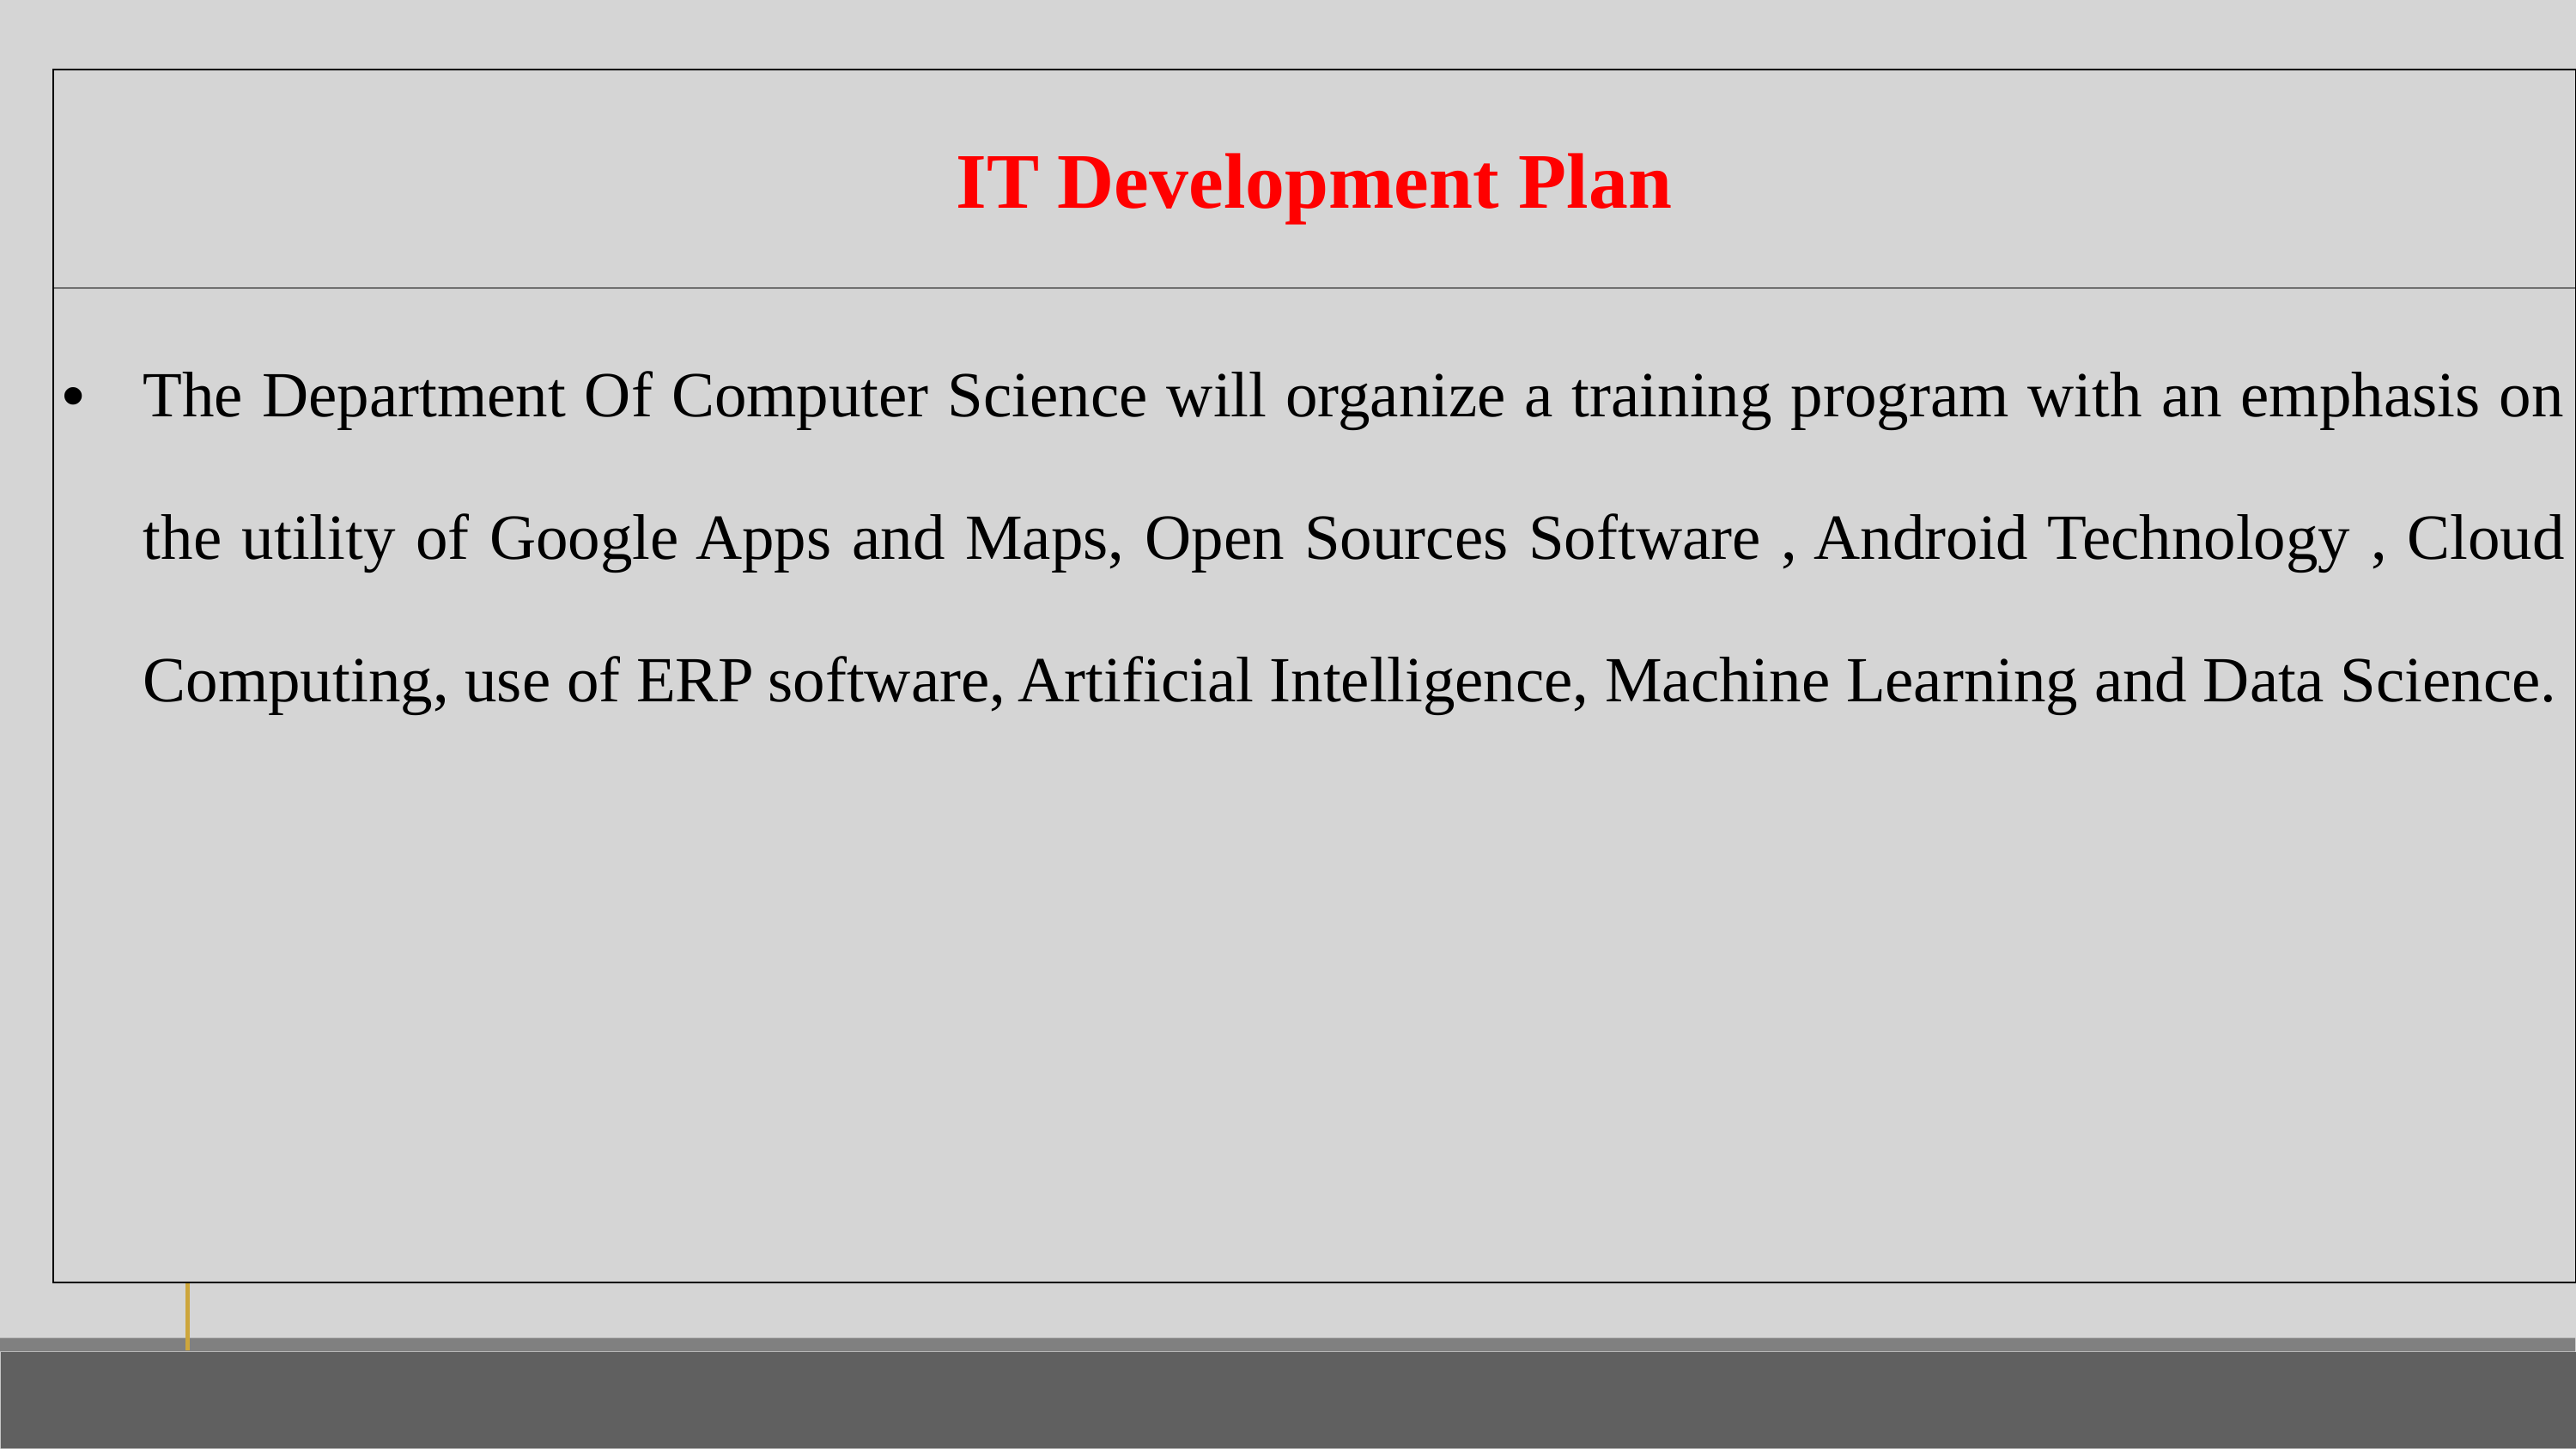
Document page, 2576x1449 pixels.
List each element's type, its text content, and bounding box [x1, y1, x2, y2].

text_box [100, 191, 191, 1351]
table_header IT Development Plan [54, 70, 2575, 288]
table_cell The Department Of Computer Science will organize a training program with an emphasis on the utility of Google Apps and Maps, Open Sources Software , Android Technology , Cloud Computing, use of ERP software, Artificial Intelligence, Machine Learning and Data Science. [197, 288, 2575, 1282]
table_cell The Department Of Computer Science will organize a training program with an emphasis on the utility of Google Apps and Maps, Open Sources Software , Android Technology , Cloud Computing, use of ERP software, Artificial Intelligence, Machine Learning and Data Science. [54, 288, 97, 1282]
